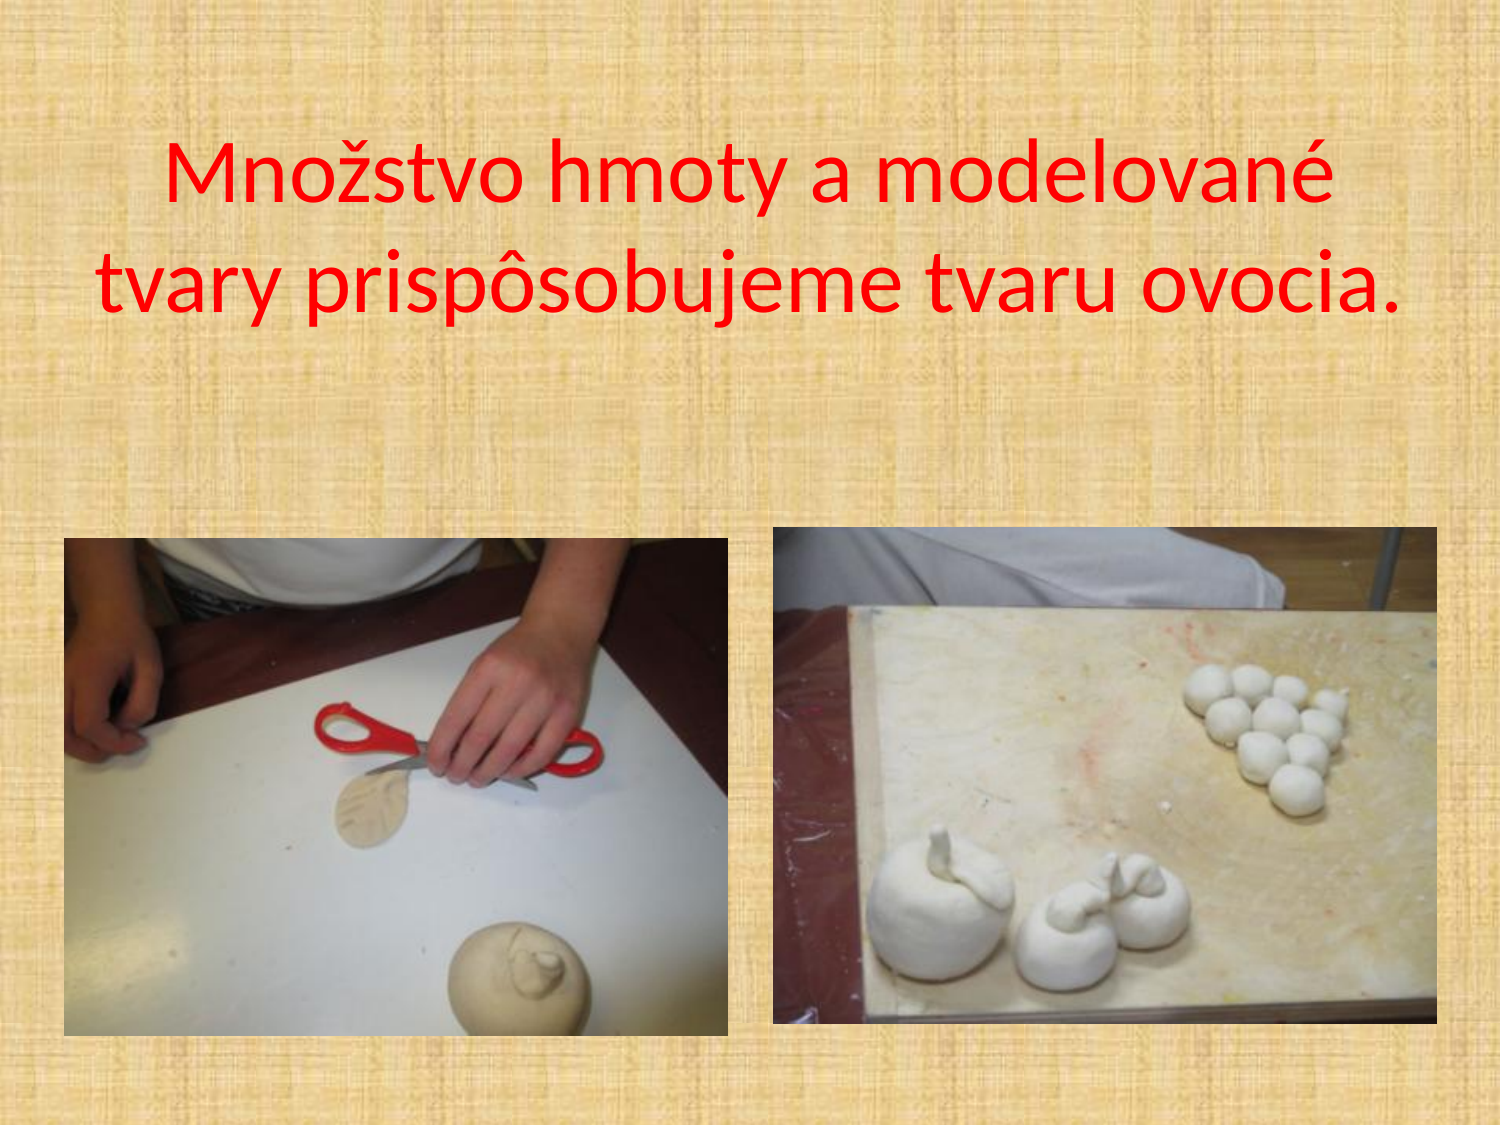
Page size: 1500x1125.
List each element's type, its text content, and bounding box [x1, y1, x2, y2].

title Množstvo hmoty a modelované tvary prispôsobujeme tvaru ovocia. [75, 45, 1425, 398]
picture [0, 0, 1500, 1125]
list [64, 538, 728, 1036]
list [773, 526, 1437, 1025]
